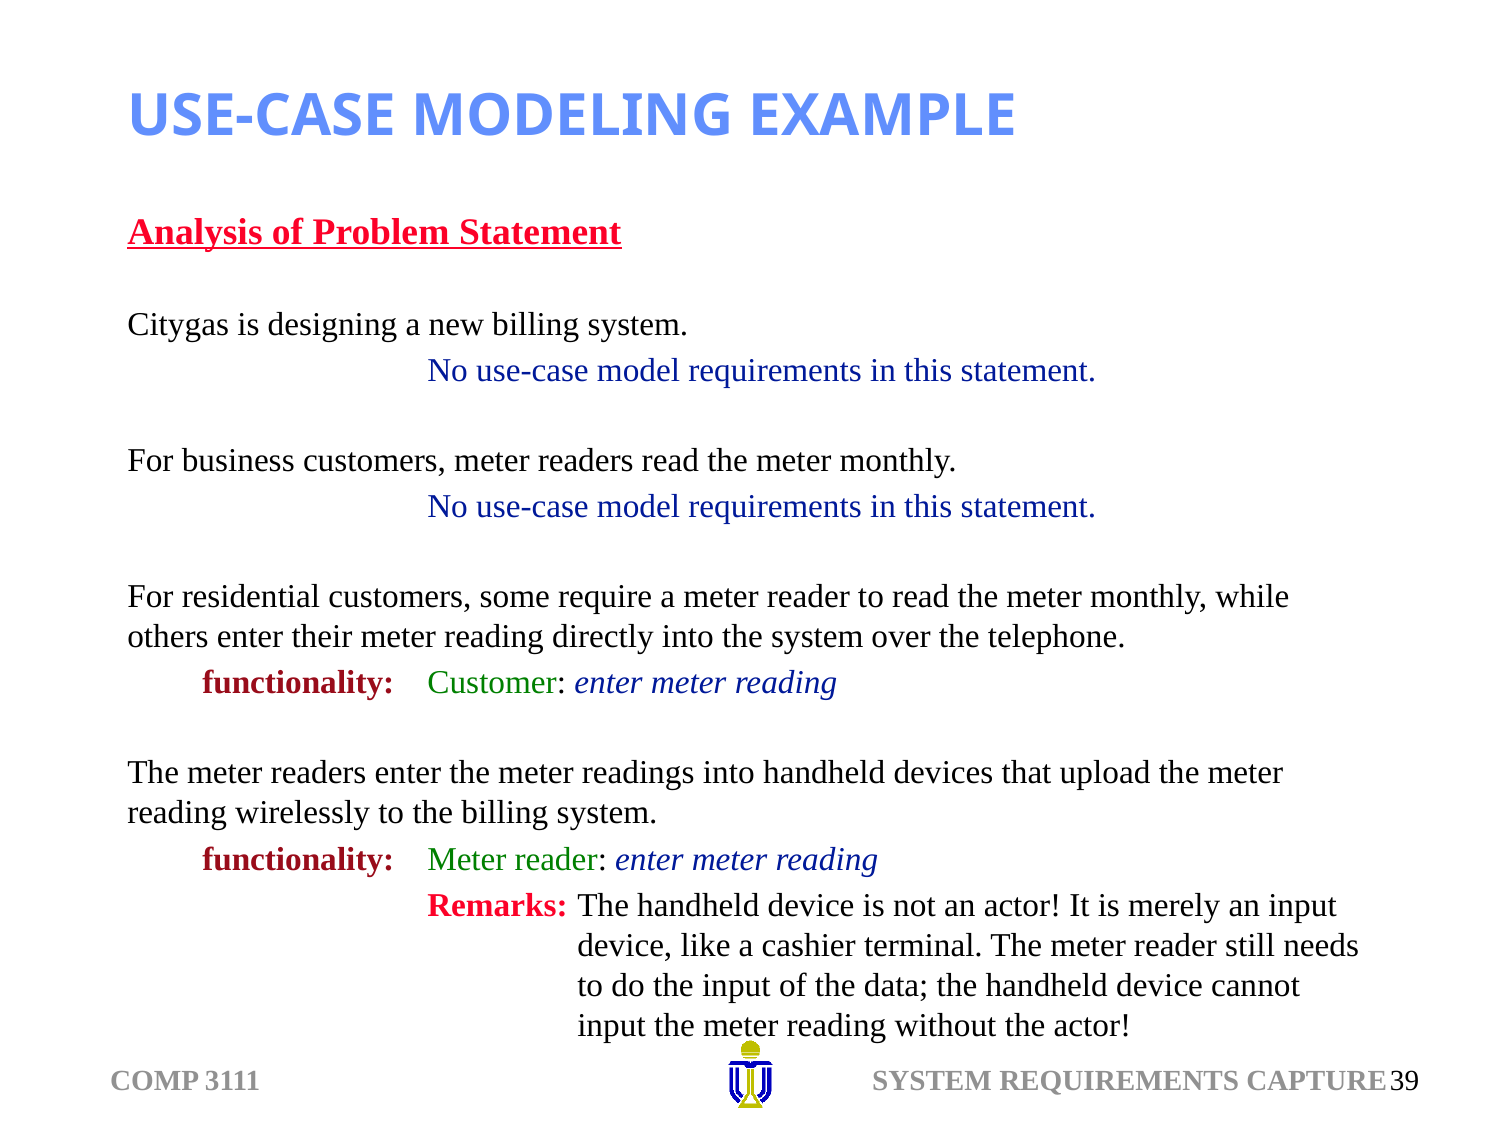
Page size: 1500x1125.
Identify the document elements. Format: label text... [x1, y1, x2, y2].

picture [723, 1037, 775, 1113]
list Analysis of Problem Statement Citygas is designing a new billing system. No use-case model requirements in this statement. For business customers, meter readers read the meter monthly. No use-case model requirements in this statement. For residential customers, some require a meter reader to read the meter monthly, while others enter their meter reading directly into the system over the telephone. functionality: Customer: enter meter reading The meter readers enter the meter readings into handheld devices that upload the meter reading wirelessly to the billing system. functionality: Meter reader: enter meter reading Remarks: The handheld device is not an actor! It is merely an input device, like a cashier terminal. The meter reader still needs to do the input of the data; the handheld device cannot input the meter reading without the actor! [112, 200, 1388, 1025]
title USE-CASE MODELING EXAMPLE [111, 74, 1388, 151]
